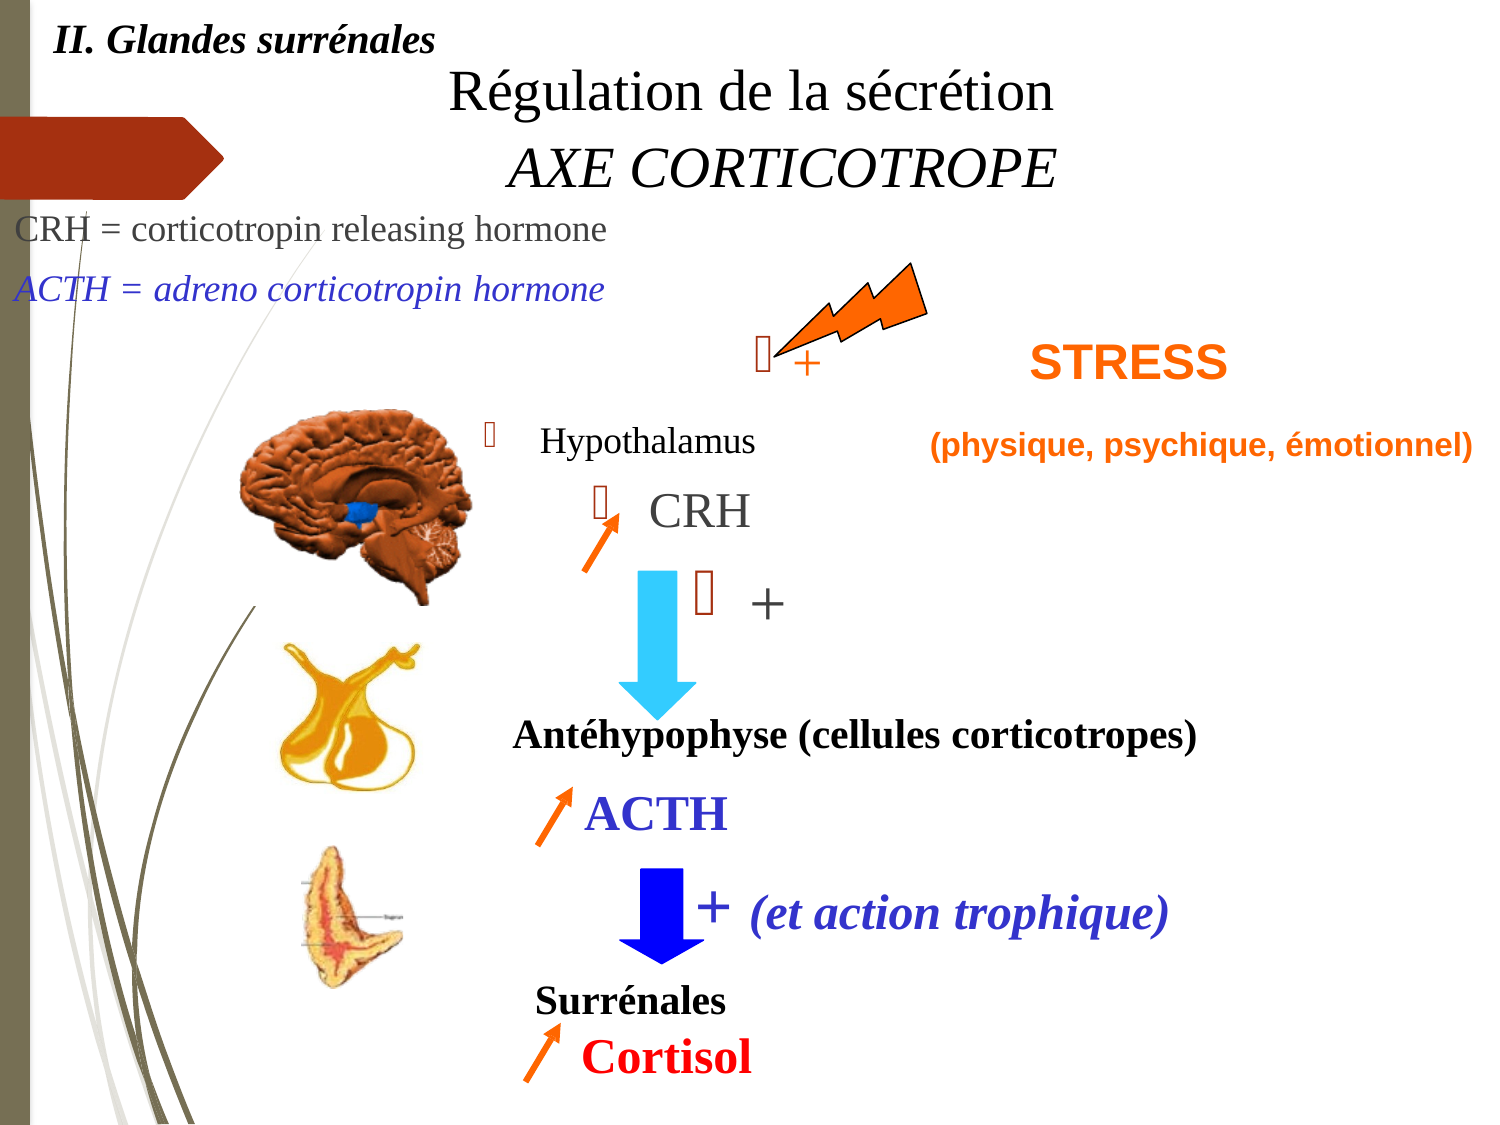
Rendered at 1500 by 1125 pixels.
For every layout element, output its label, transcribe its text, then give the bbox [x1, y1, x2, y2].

title Régulation de la sécrétion AXE CORTICOTROPE [446, 42, 1178, 232]
text_box II. Glandes surrénales [51, 10, 457, 63]
text_box [301, 845, 404, 989]
text_box [239, 409, 474, 606]
text_box [581, 512, 620, 574]
text_box [534, 786, 573, 848]
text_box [618, 570, 697, 721]
text_box STRESS (physique, psychique, émotionnel) [927, 327, 1480, 464]
text_box [522, 1022, 561, 1084]
text_box [269, 642, 434, 794]
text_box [618, 868, 705, 965]
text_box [772, 262, 928, 358]
list CRH = corticotropin releasing hormone ACTH = adreno corticotropin hormone + Hypothalamus CRH + [14, 187, 881, 828]
text_box Antéhypophyse (cellules corticotropes) ACTH + (et action trophique) Surrénales Cortisol [510, 684, 1297, 1084]
